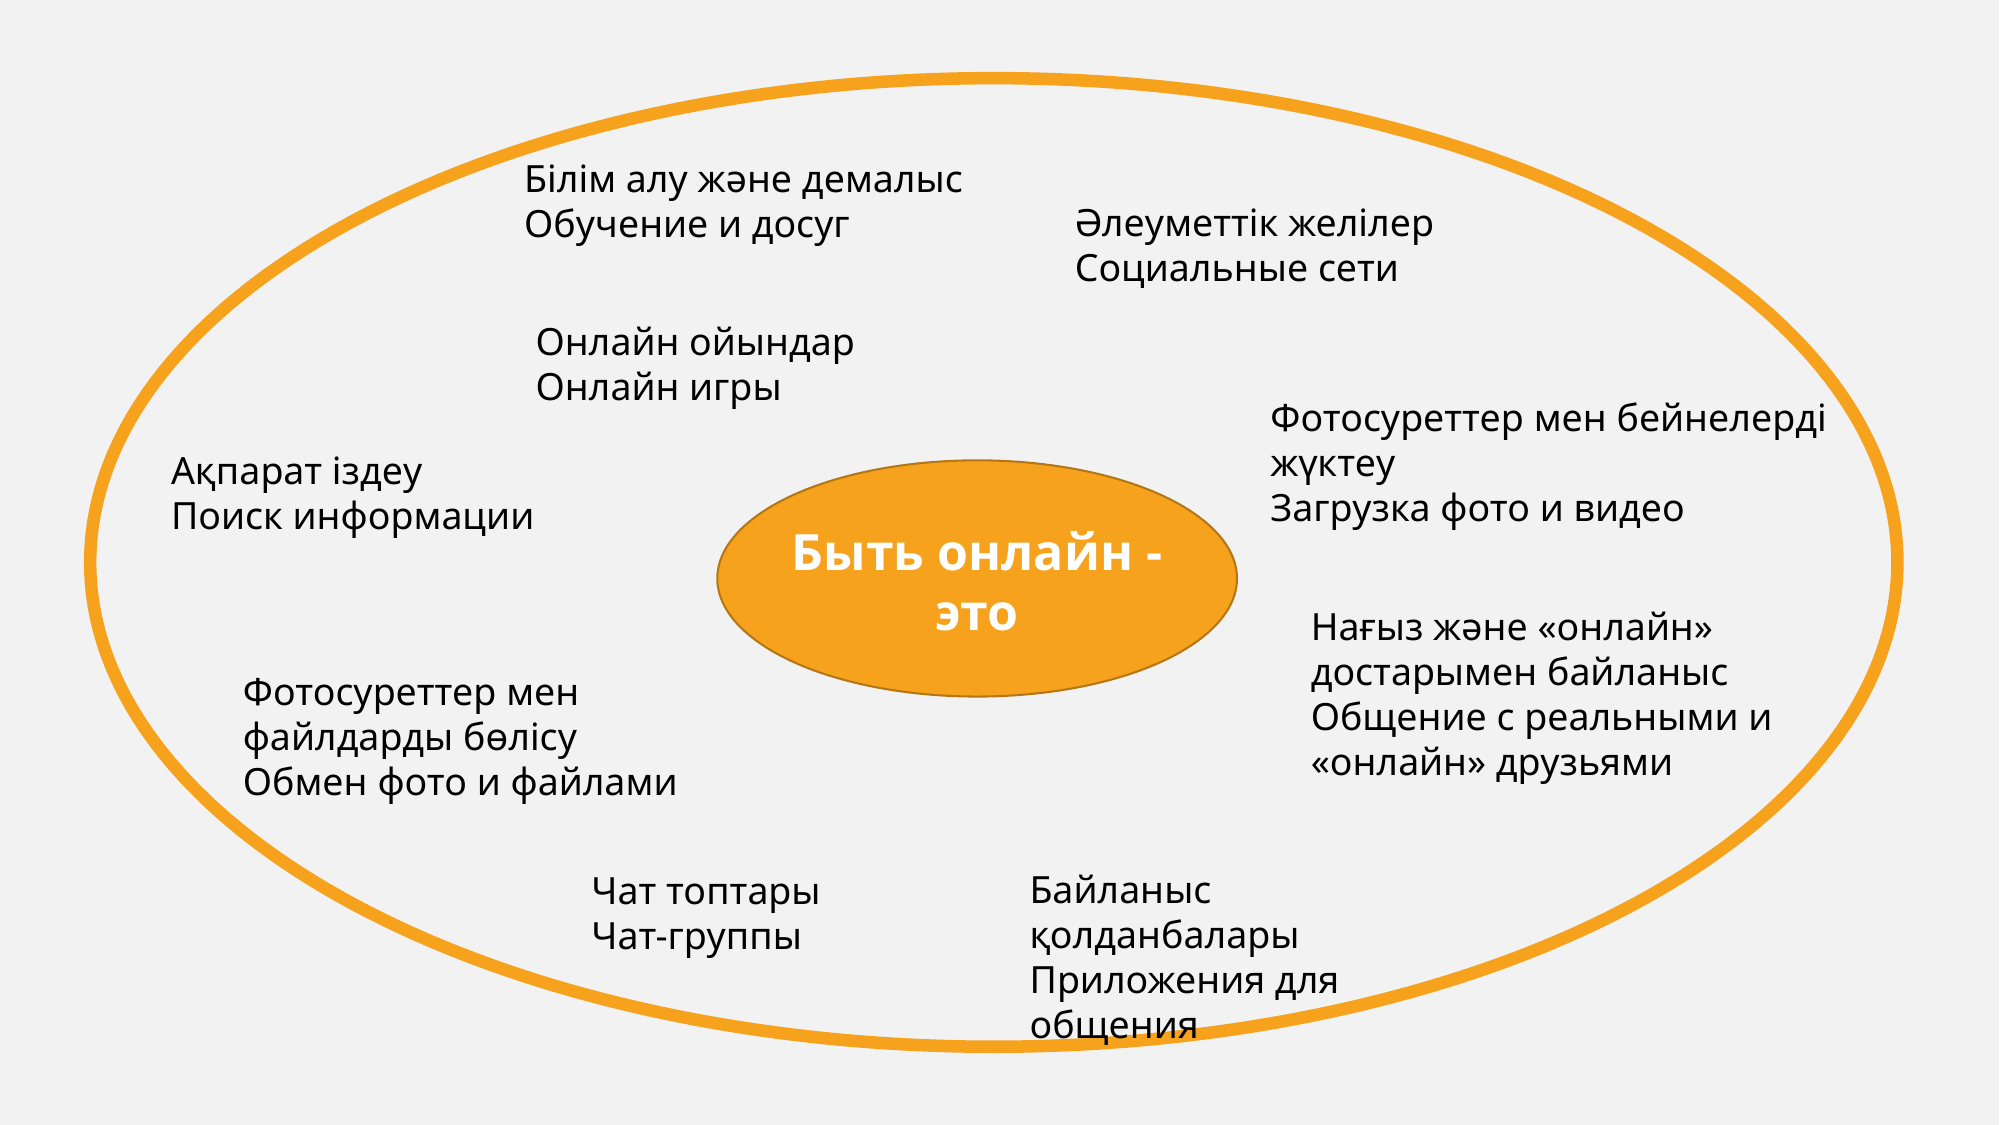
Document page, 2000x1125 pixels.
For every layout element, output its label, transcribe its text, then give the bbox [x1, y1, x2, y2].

text_box [716, 459, 1239, 698]
text_box Фотосуреттер мен бейнелерді жүктеу Загрузка фото и видео [1255, 386, 1865, 537]
text_box Білім алу және демалыс Обучение и досуг [509, 147, 1135, 253]
text_box Ақпарат іздеу Поиск информации [156, 439, 631, 545]
text_box Быть онлайн - это [776, 513, 1178, 648]
text_box Байланыс қолданбалары Приложения для общения [1014, 858, 1464, 1054]
text_box Әлеуметтік желілер Социальные сети [1060, 191, 1533, 296]
text_box [89, 77, 1899, 1048]
text_box Фотосуреттер мен файлдарды бөлісу Обмен фото и файлами [228, 661, 791, 811]
text_box Чат топтары Чат-группы [576, 859, 943, 965]
text_box Нағыз және «онлайн» достарымен байланыс Общение с реальными и «онлайн» друзьями [1296, 595, 1799, 791]
text_box Онлайн ойындар Онлайн игры [520, 310, 967, 416]
